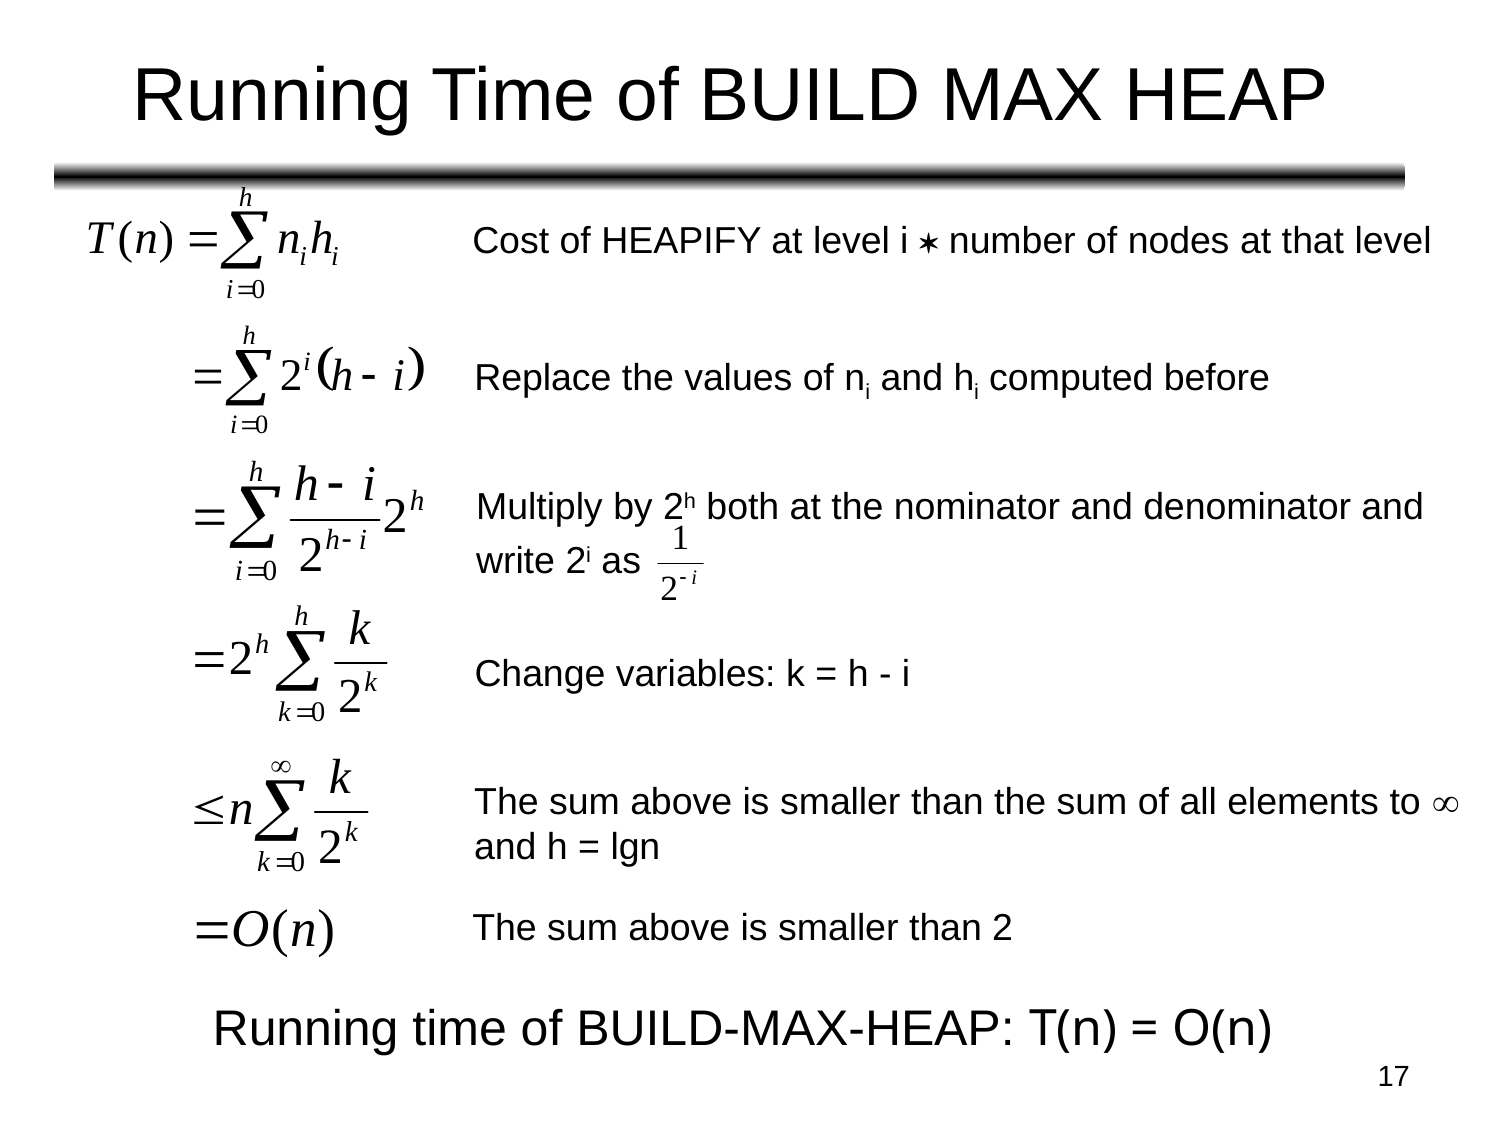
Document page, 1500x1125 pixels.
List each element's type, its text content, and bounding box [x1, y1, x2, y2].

title Running Time of BUILD MAX HEAP [55, 16, 1407, 166]
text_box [81, 175, 1448, 309]
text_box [182, 741, 1475, 883]
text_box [183, 593, 927, 732]
text_box Running time of BUILD-MAX-HEAP: T(n) = O(n) [197, 987, 1288, 1063]
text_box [183, 448, 1442, 608]
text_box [182, 314, 1287, 444]
slide_number 17 [1074, 1049, 1426, 1103]
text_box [182, 895, 1030, 969]
